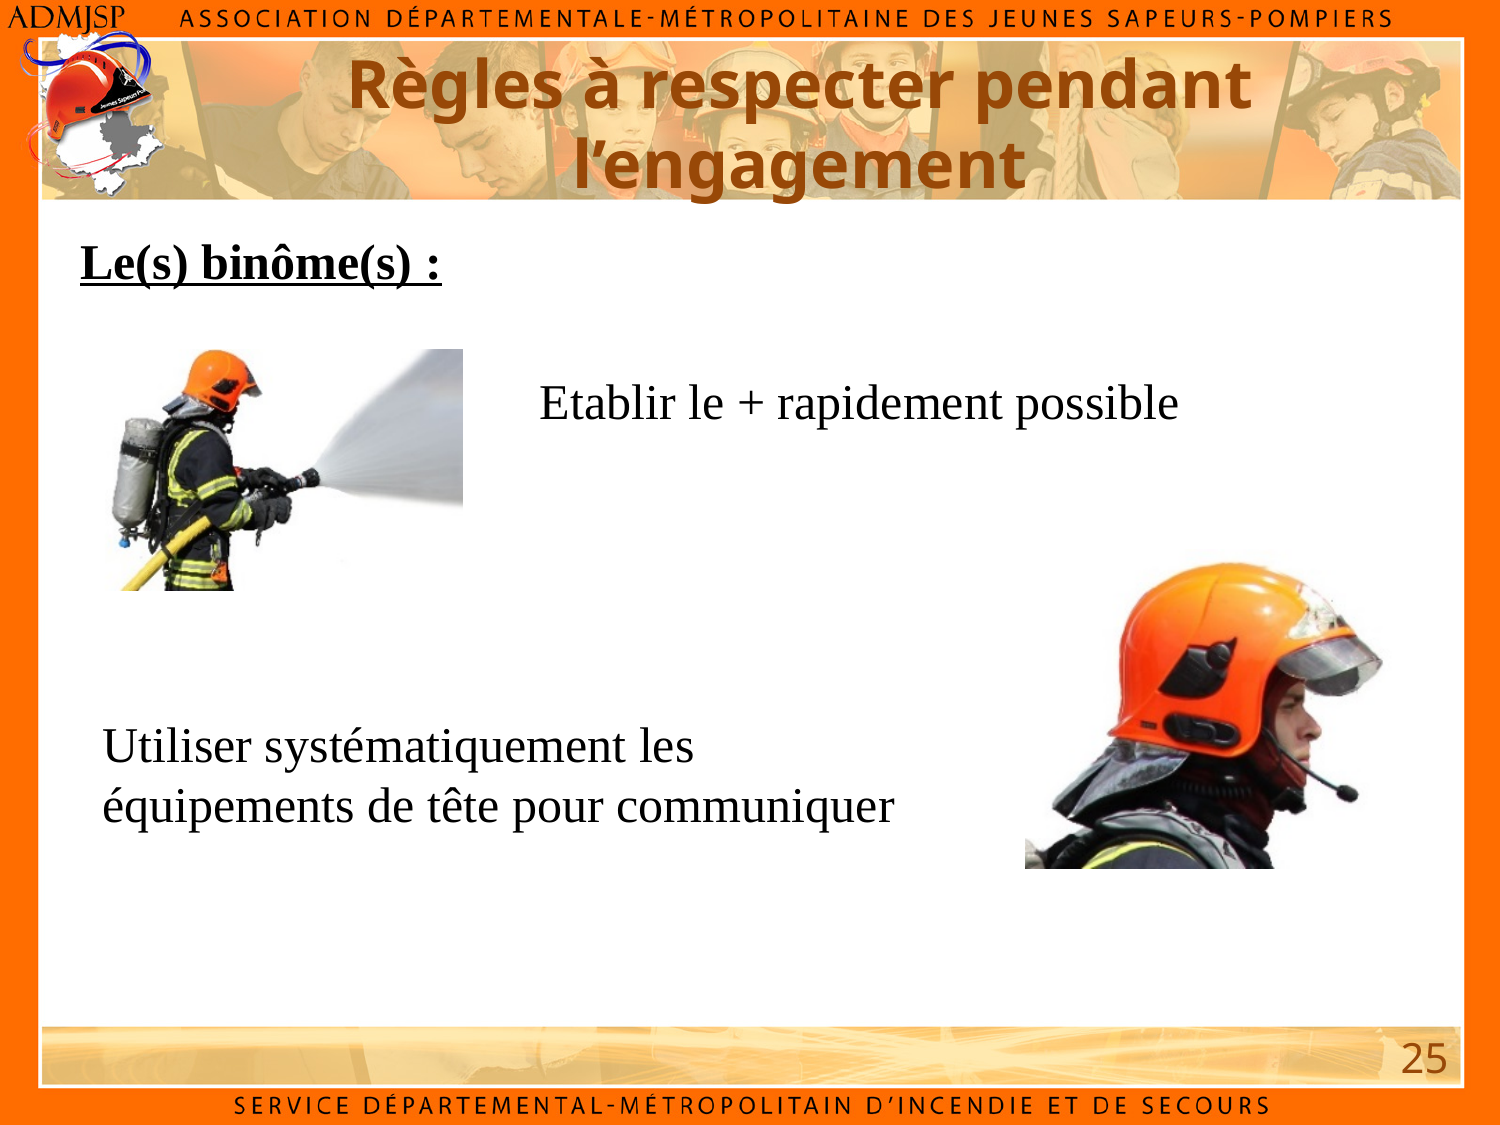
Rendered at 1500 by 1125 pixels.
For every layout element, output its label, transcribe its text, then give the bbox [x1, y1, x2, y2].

text_box Utiliser systématiquement les équipements de tête pour communiquer [87, 705, 975, 841]
text_box 25 [1113, 1029, 1464, 1090]
text_box Le(s) binôme(s) : [53, 222, 1266, 298]
picture [0, 0, 1500, 1125]
text_box Etablir le + rapidement possible [525, 362, 1388, 438]
title Règles à respecter pendant l’engagement [147, 45, 1454, 200]
